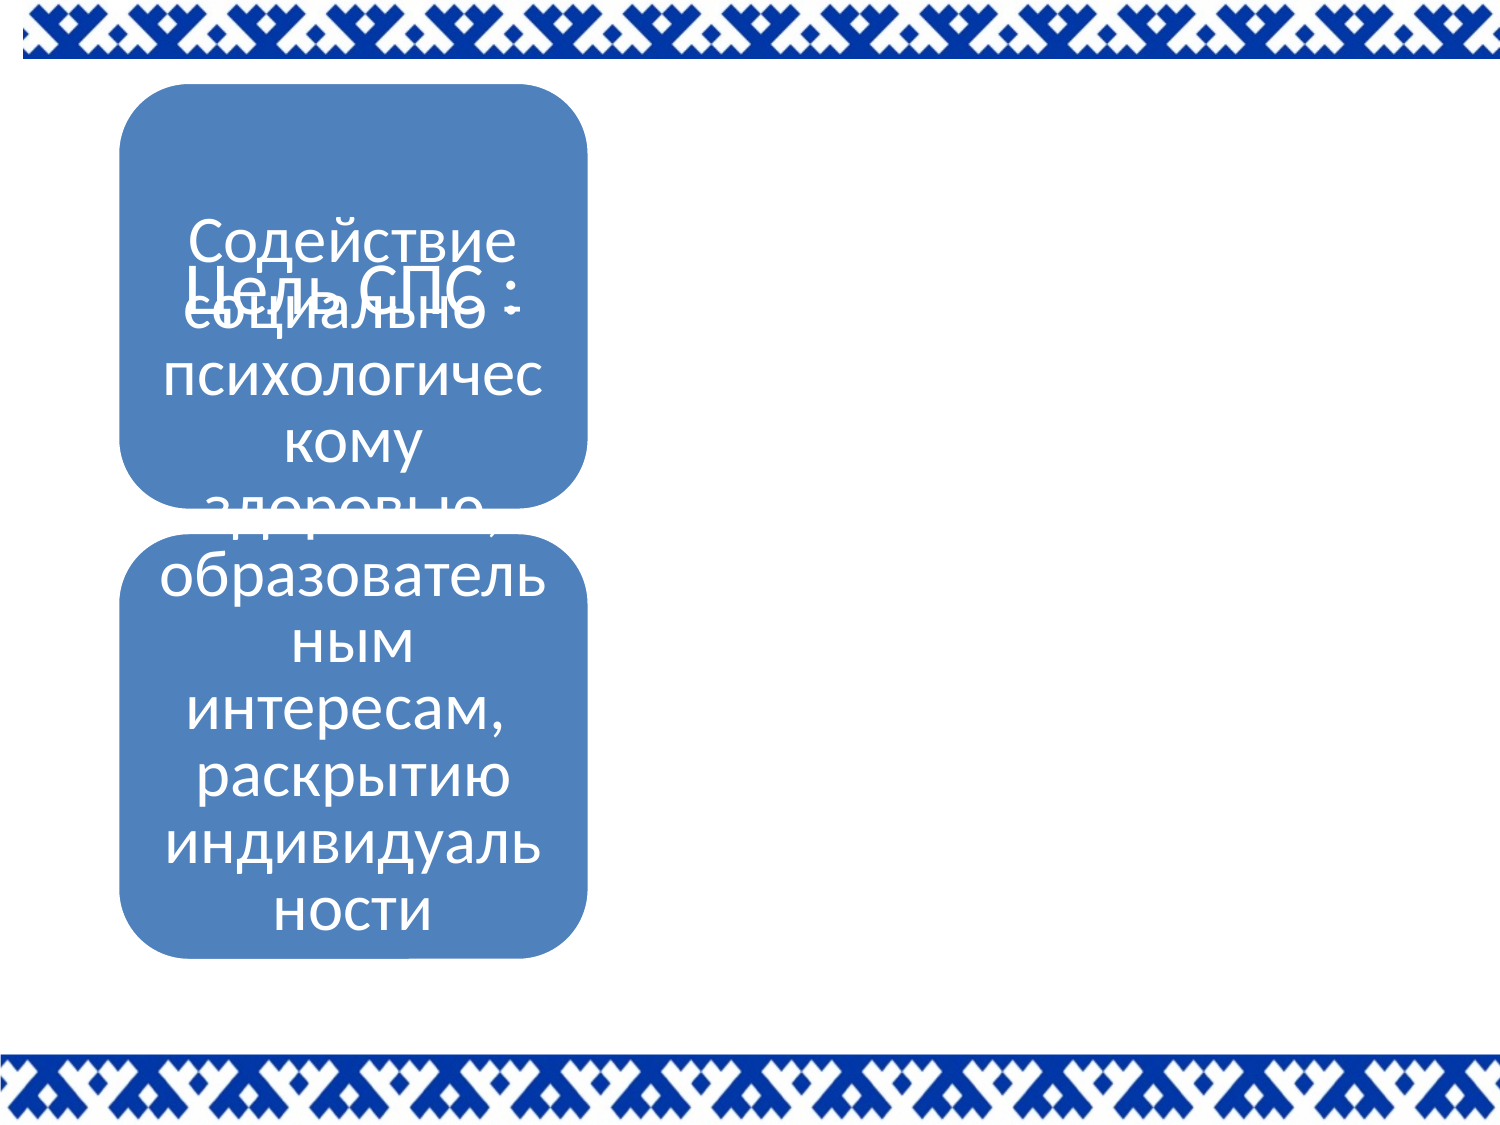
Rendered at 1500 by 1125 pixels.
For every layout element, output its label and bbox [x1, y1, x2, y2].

picture [0, 1054, 1500, 1125]
text_box [116, 81, 1430, 962]
picture [23, 0, 1500, 59]
